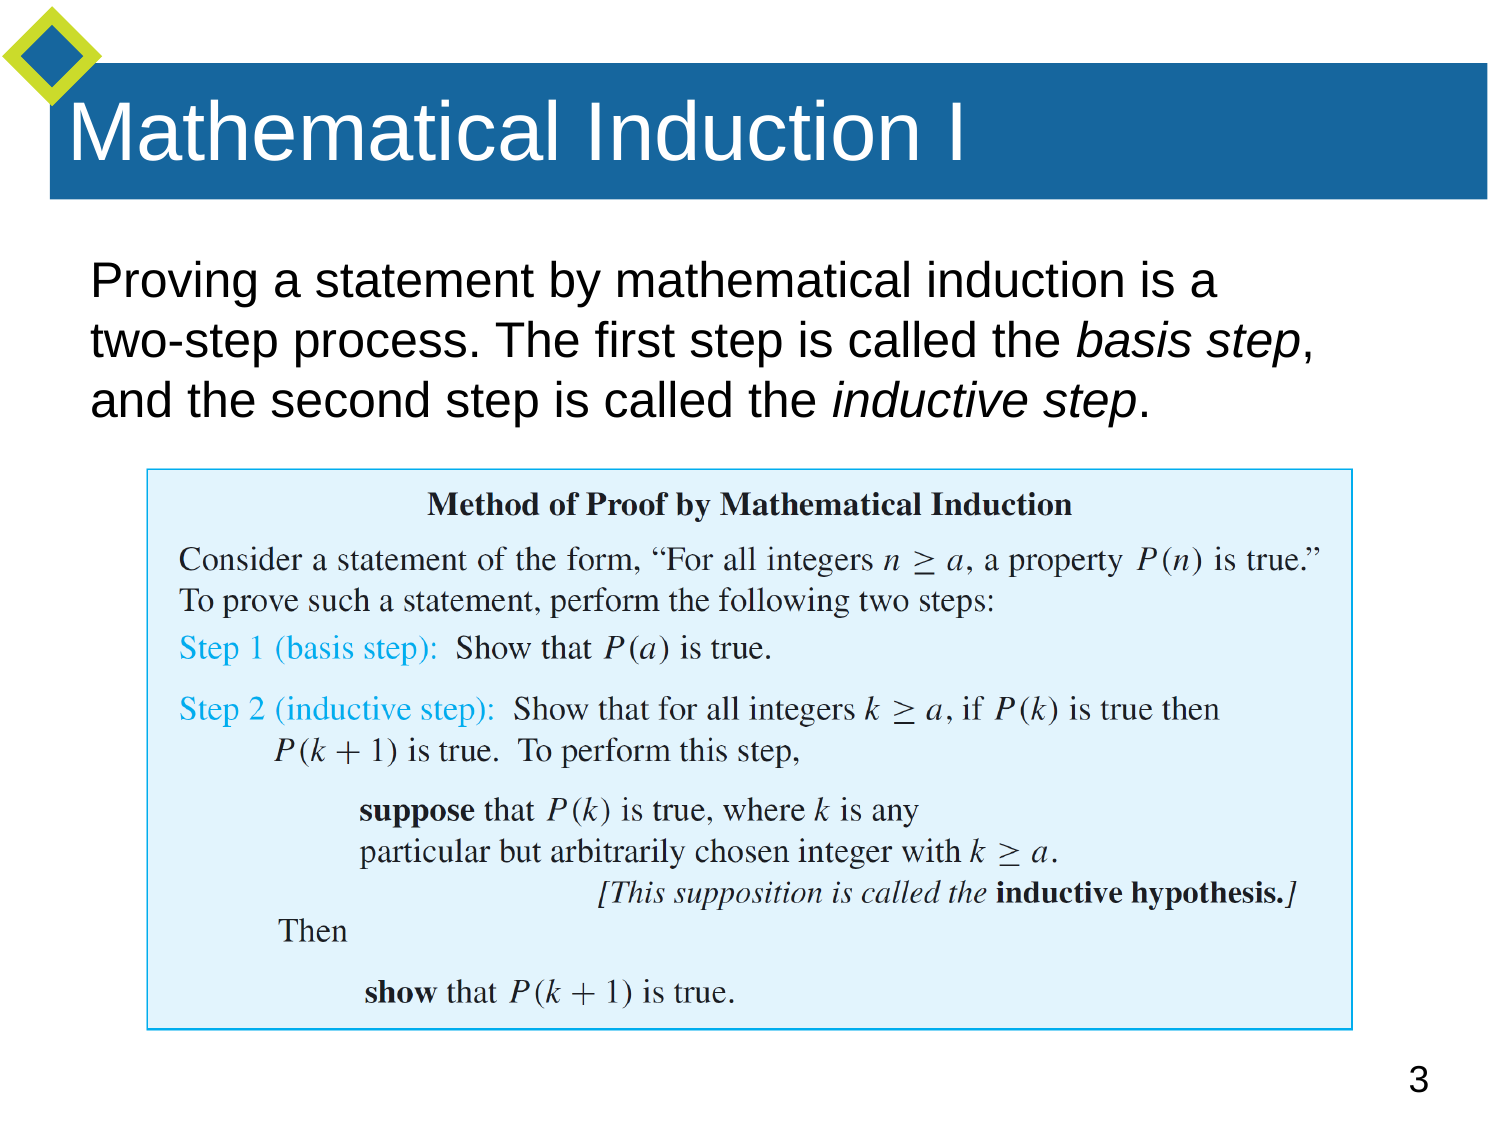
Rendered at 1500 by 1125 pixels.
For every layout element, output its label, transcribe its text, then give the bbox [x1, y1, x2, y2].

title Mathematical Induction I [52, 33, 1403, 221]
list Proving a statement by mathematical induction is a two-step process. The first step is called the basis step, and the second step is called the inductive step. [75, 239, 1425, 1103]
picture [141, 462, 1359, 1038]
